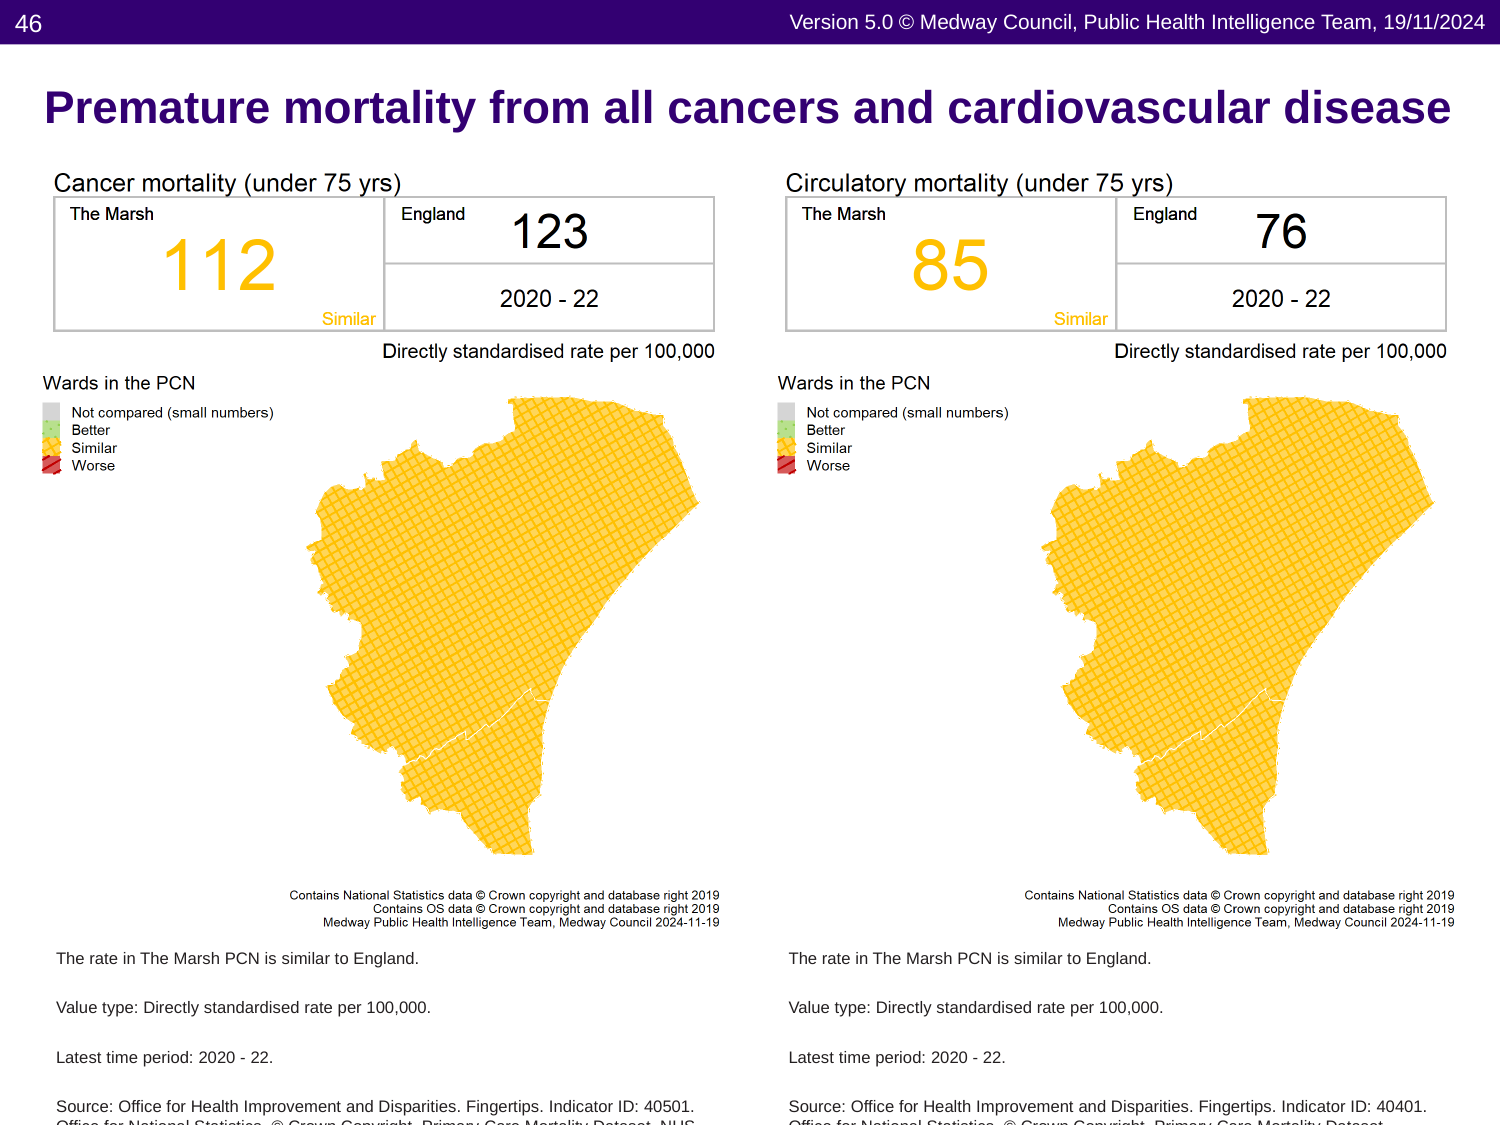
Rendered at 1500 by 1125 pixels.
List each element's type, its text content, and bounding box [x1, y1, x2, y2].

list Version 5.0 © Medway Council, Public Health Intelligence Team, 19/11/2024 [419, 0, 1500, 43]
list 46 [0, 0, 95, 95]
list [785, 161, 1448, 362]
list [29, 373, 733, 929]
list The rate in The Marsh PCN is similar to England. Value type: Directly standardised rate per 100,000. Latest time period: 2020 - 22. Source: Office for Health Improvement and Disparities. Fingertips. Indicator ID: 40501. Office for National Statistics, © Crown Copyright. Primary Care Mortality Dataset, NHS Digital. Value calculation: Aggregated data. PCN RAG method: Confidence interval (95%) - Dobson's method. Small area type: Ward. [41, 940, 715, 1114]
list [52, 161, 715, 362]
list The rate in The Marsh PCN is similar to England. Value type: Directly standardised rate per 100,000. Latest time period: 2020 - 22. Source: Office for Health Improvement and Disparities. Fingertips. Indicator ID: 40401. Office for National Statistics, © Crown Copyright. Primary Care Mortality Dataset (PCMD), NHS Digital. Value calculation: Aggregated data. PCN RAG method: Confidence interval (95%) - Dobson's method. Small area type: Ward. [773, 940, 1453, 1114]
title Premature mortality from all cancers and cardiovascular disease [29, 70, 1471, 138]
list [761, 373, 1471, 929]
